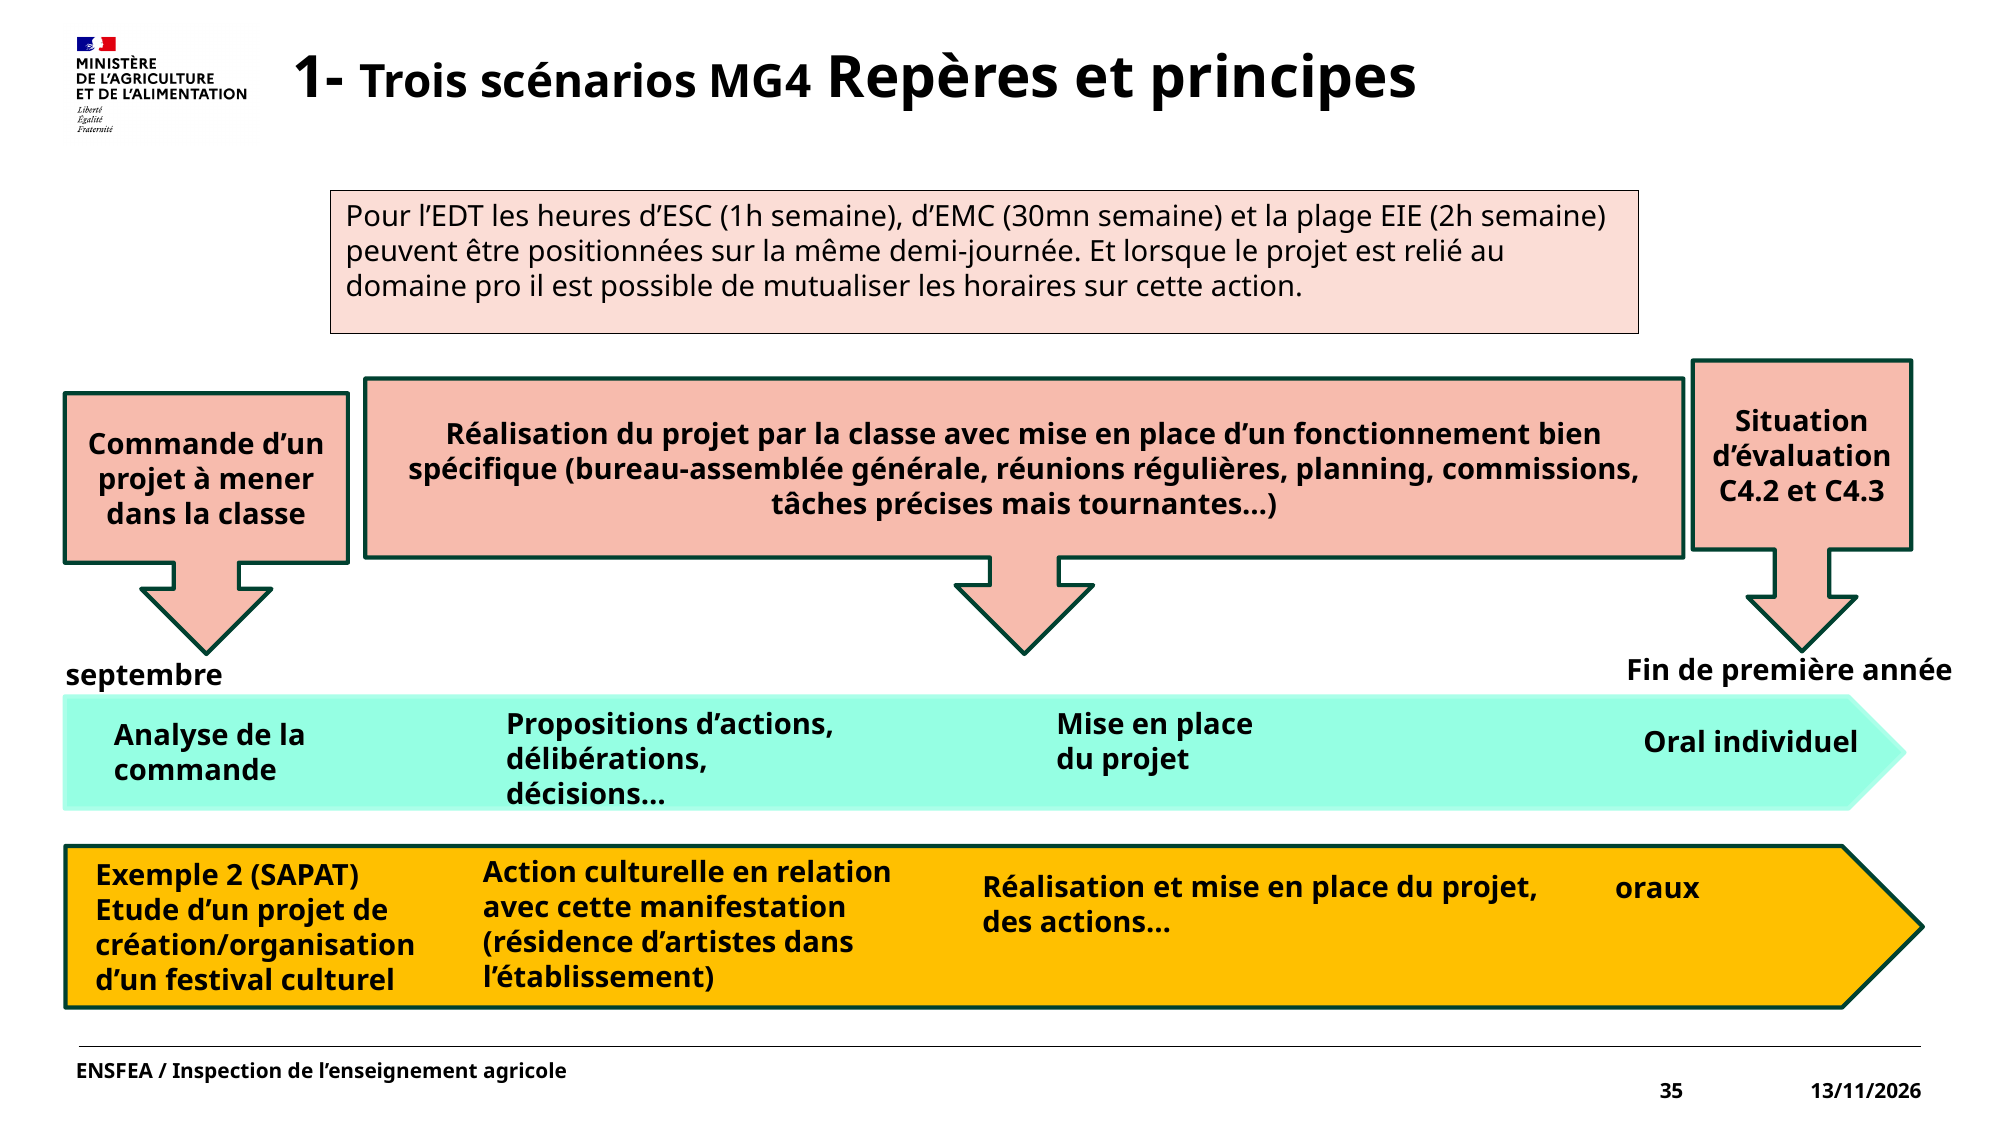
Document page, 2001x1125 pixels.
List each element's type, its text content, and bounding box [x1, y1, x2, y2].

text_box Fin de première année [1611, 644, 1968, 694]
slide_number 35 [1388, 1052, 1684, 1125]
text_box Commande d’un projet à mener dans la classe [62, 391, 350, 648]
text_box Oral individuel [1628, 715, 1886, 766]
text_box Mise en place du projet [1041, 697, 1299, 783]
text_box septembre [50, 648, 238, 699]
title 1- Trois scénarios MG4 Repères et principes [292, 47, 1951, 205]
footer ENSFEA / Inspection de l’enseignement agricole [75, 1049, 1368, 1110]
picture [63, 23, 260, 146]
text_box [65, 845, 1924, 1039]
text_box [62, 694, 1907, 811]
text_box Situation d’évaluation C4.2 et C4.3 [1690, 358, 1914, 644]
text_box Propositions d’actions, délibérations, décisions… [491, 697, 857, 818]
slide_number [1684, 1052, 1922, 1125]
text_box Pour l’EDT les heures d’ESC (1h semaine), d’EMC (30mn semaine) et la plage EIE (2h semaine) peuvent être positionnées sur la même demi-journée. Et lorsque le projet est relié au domaine pro il est possible de mutualiser les horaires sur cette action. [330, 190, 1639, 334]
text_box Analyse de la commande [99, 708, 357, 794]
text_box Réalisation du projet par la classe avec mise en place d’un fonctionnement bien spécifique (bureau-assemblée générale, réunions régulières, planning, commissions, tâches précises mais tournantes…) [363, 376, 1686, 657]
